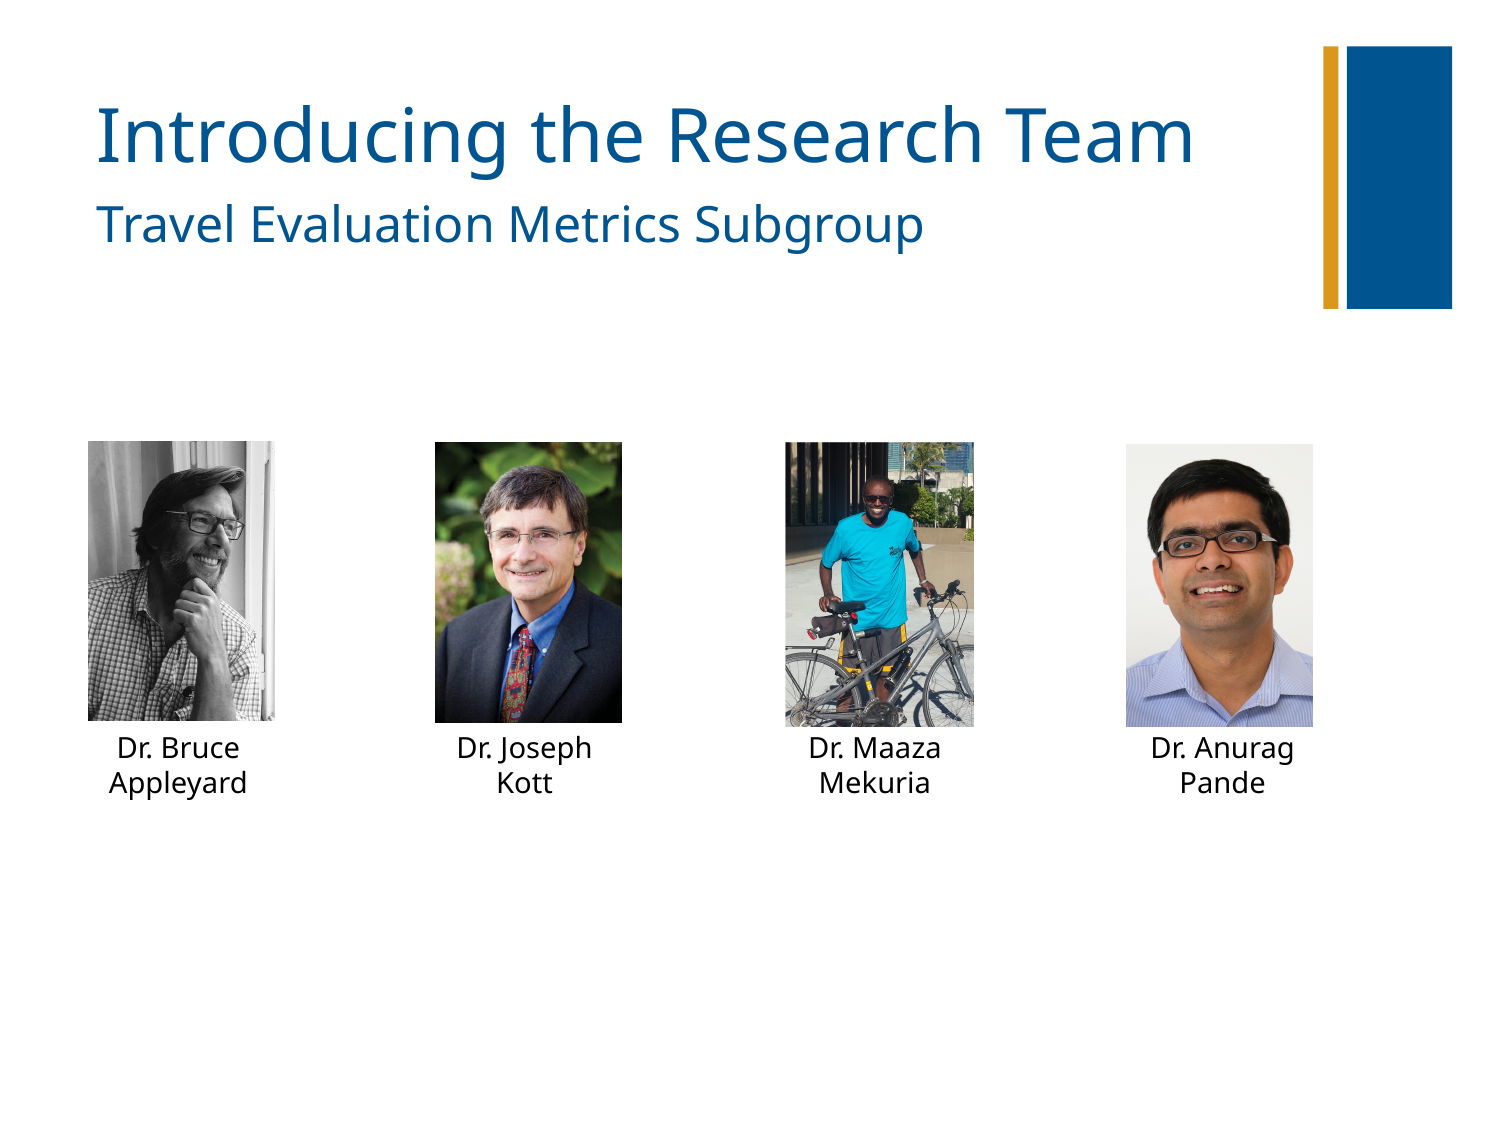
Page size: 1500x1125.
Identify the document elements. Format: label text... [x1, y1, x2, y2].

picture [434, 442, 623, 723]
text_box Dr. Maaza Mekuria [777, 722, 973, 807]
list Travel Evaluation Metrics Subgroup [81, 185, 1322, 313]
picture [737, 443, 1022, 680]
picture [88, 441, 276, 722]
text_box Dr. Joseph Kott [431, 730, 618, 807]
text_box Dr. Bruce Appleyard [81, 722, 275, 807]
text_box Dr. Anurag Pande [1126, 731, 1319, 807]
picture [786, 686, 974, 727]
picture [1126, 444, 1314, 728]
title Introducing the Research Team [81, 22, 1322, 185]
